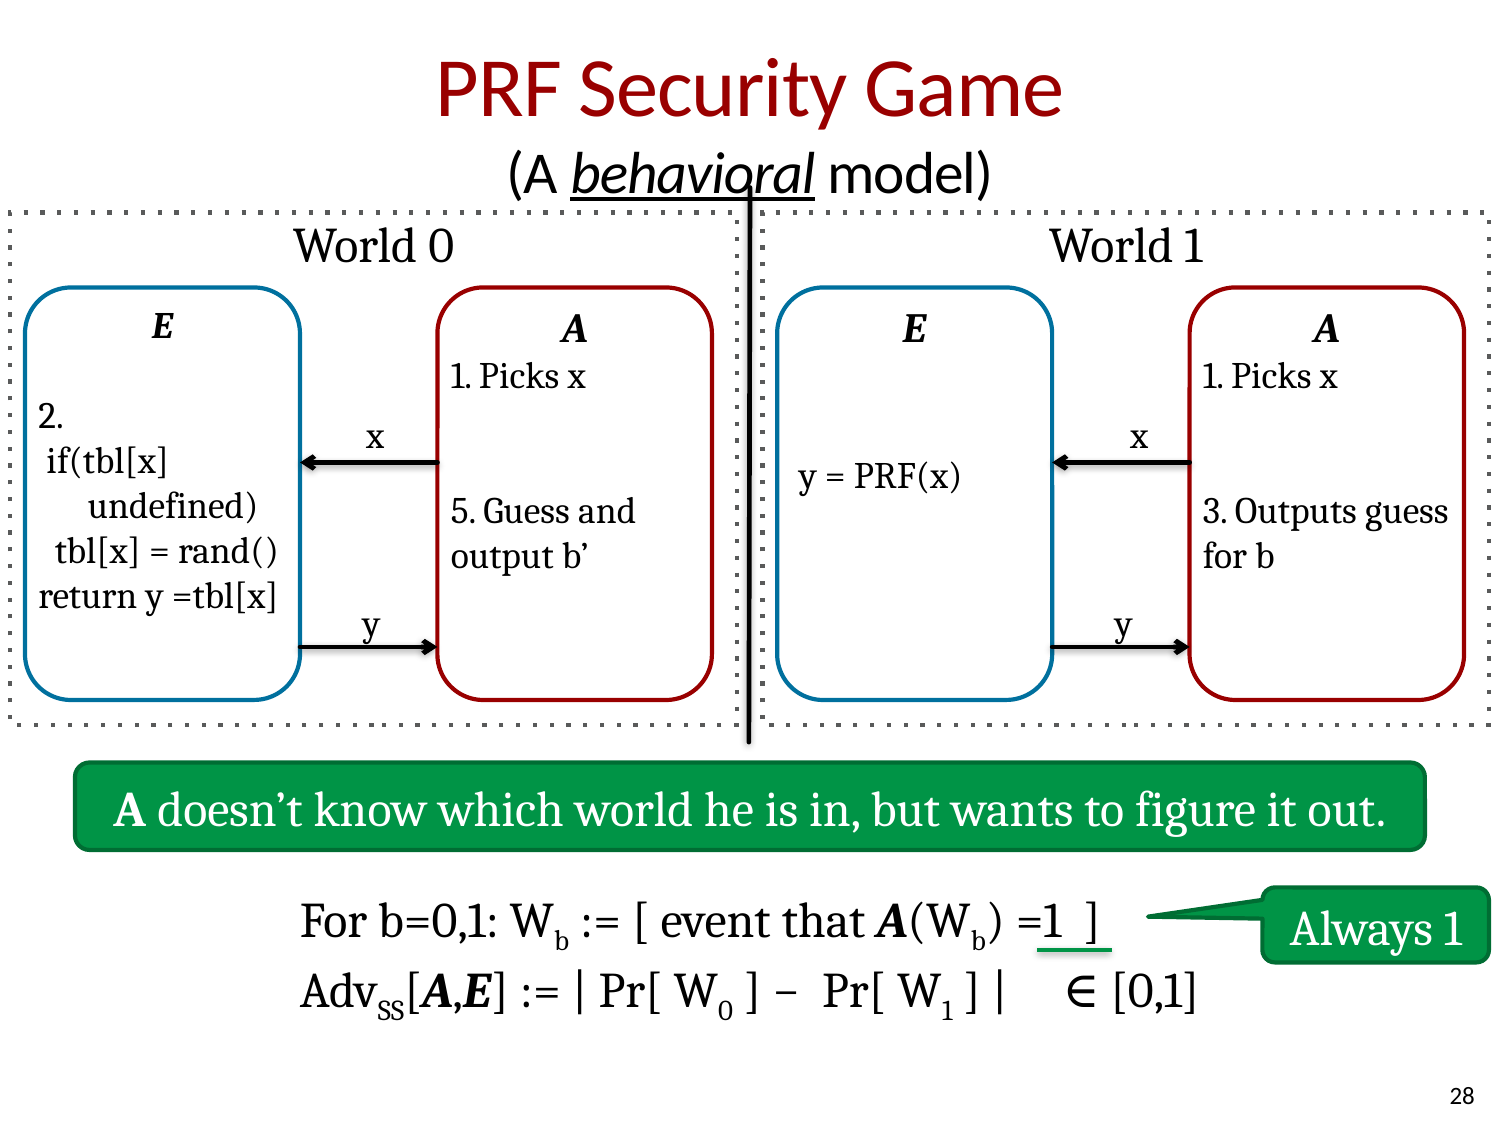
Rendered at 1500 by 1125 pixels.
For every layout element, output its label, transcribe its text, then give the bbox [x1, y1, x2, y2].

text_box A doesn’t know which world he is in, but wants to figure it out. [72, 760, 1428, 853]
text_box World 0 [8, 210, 739, 727]
text_box For b=0,1: Wb := [ event that A(Wb) =1 ] AdvSS[A,E] := | Pr[ W0 ] − Pr[ W1 ] | ∈ [0,1] [299, 887, 1200, 1027]
title PRF Security Game (A behavioral model) [75, 24, 1425, 213]
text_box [1037, 887, 1490, 963]
text_box World 1 [760, 210, 1491, 727]
slide_number 28 [1125, 1065, 1475, 1125]
